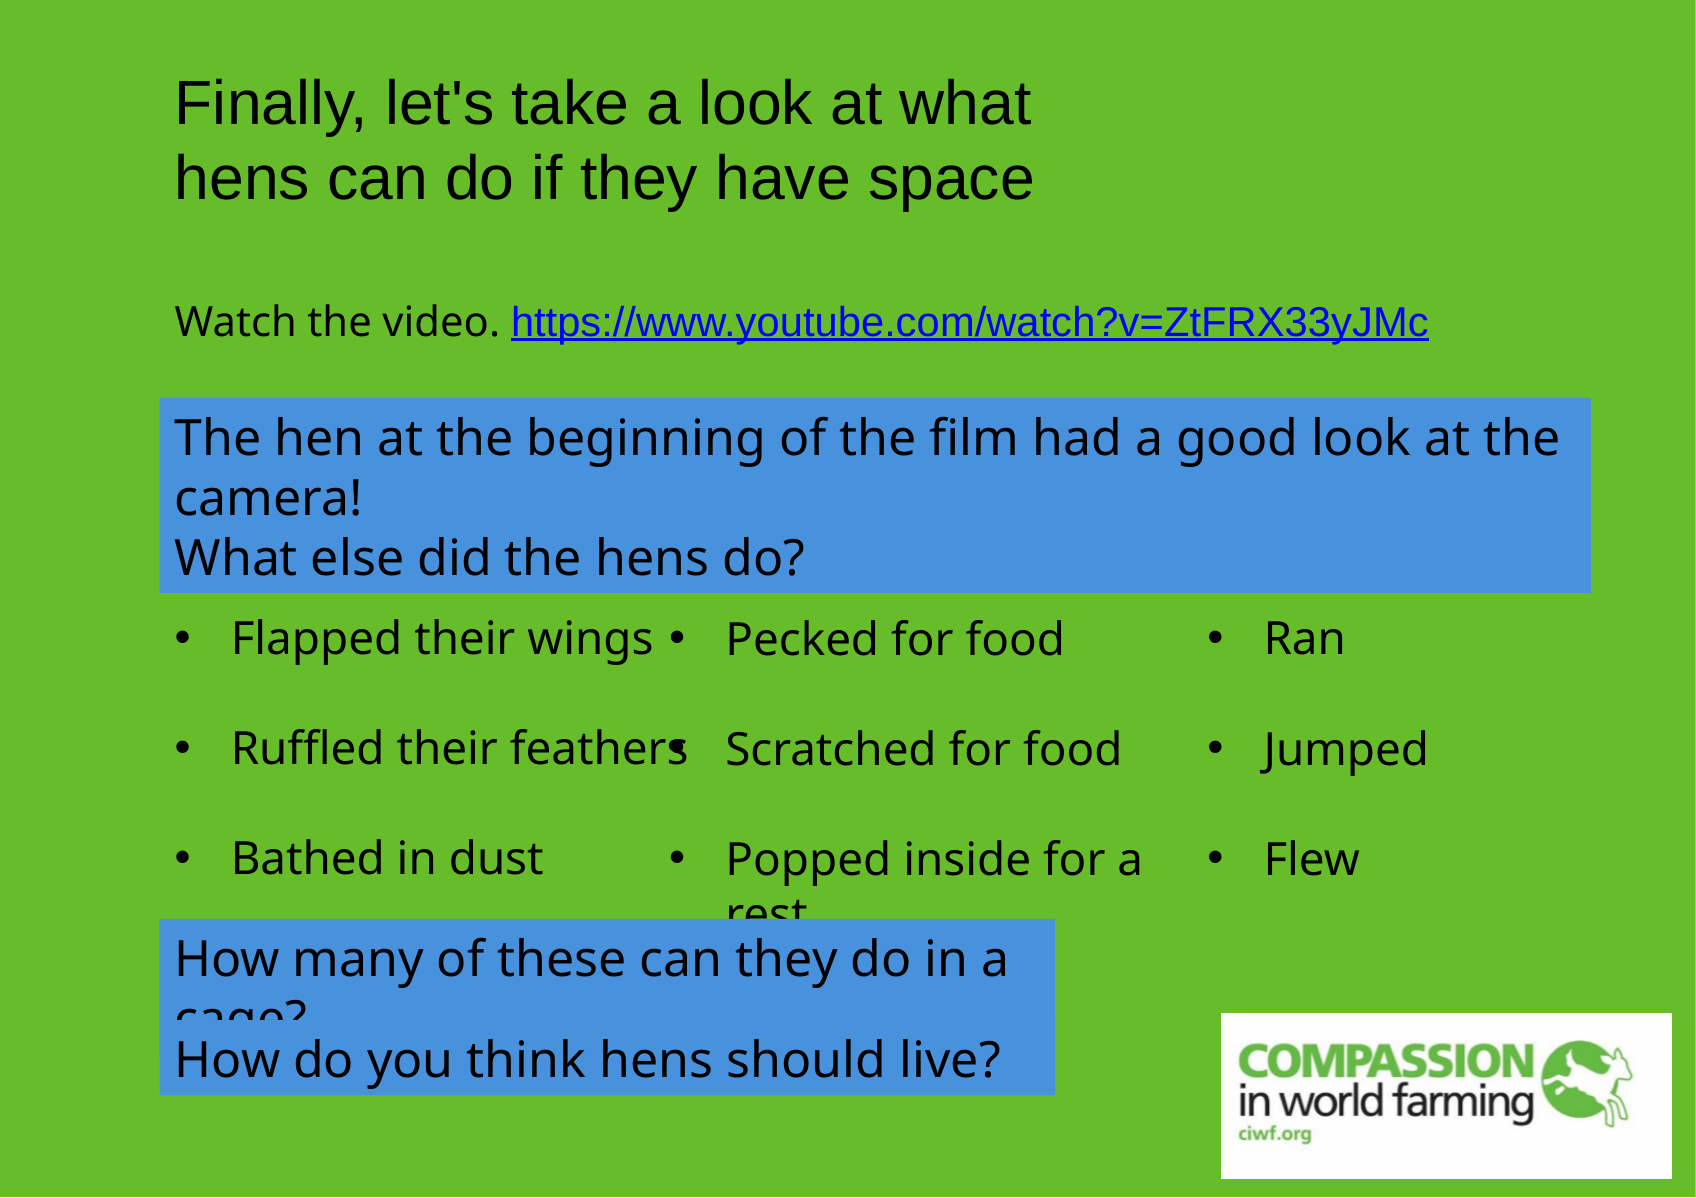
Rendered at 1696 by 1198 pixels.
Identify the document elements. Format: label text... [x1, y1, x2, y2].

text_box How do you think hens should live? [159, 1020, 1056, 1096]
text_box The hen at the beginning of the film had a good look at the camera! What else did the hens do? [159, 397, 1591, 593]
text_box Watch the video. https://www.youtube.com/watch?v=ZtFRX33yJMc [159, 286, 1660, 352]
text_box Flapped their wings Ruffled their feathers Bathed in dust [159, 601, 654, 918]
text_box Ran Jumped Flew [1192, 601, 1696, 947]
text_box How many of these can they do in a cage? [159, 918, 1055, 1020]
picture [1220, 1013, 1672, 1179]
text_box Finally, let's take a look at what hens can do if they have space [159, 54, 1075, 220]
text_box Pecked for food Scratched for food Popped inside for a rest [654, 601, 1222, 1002]
